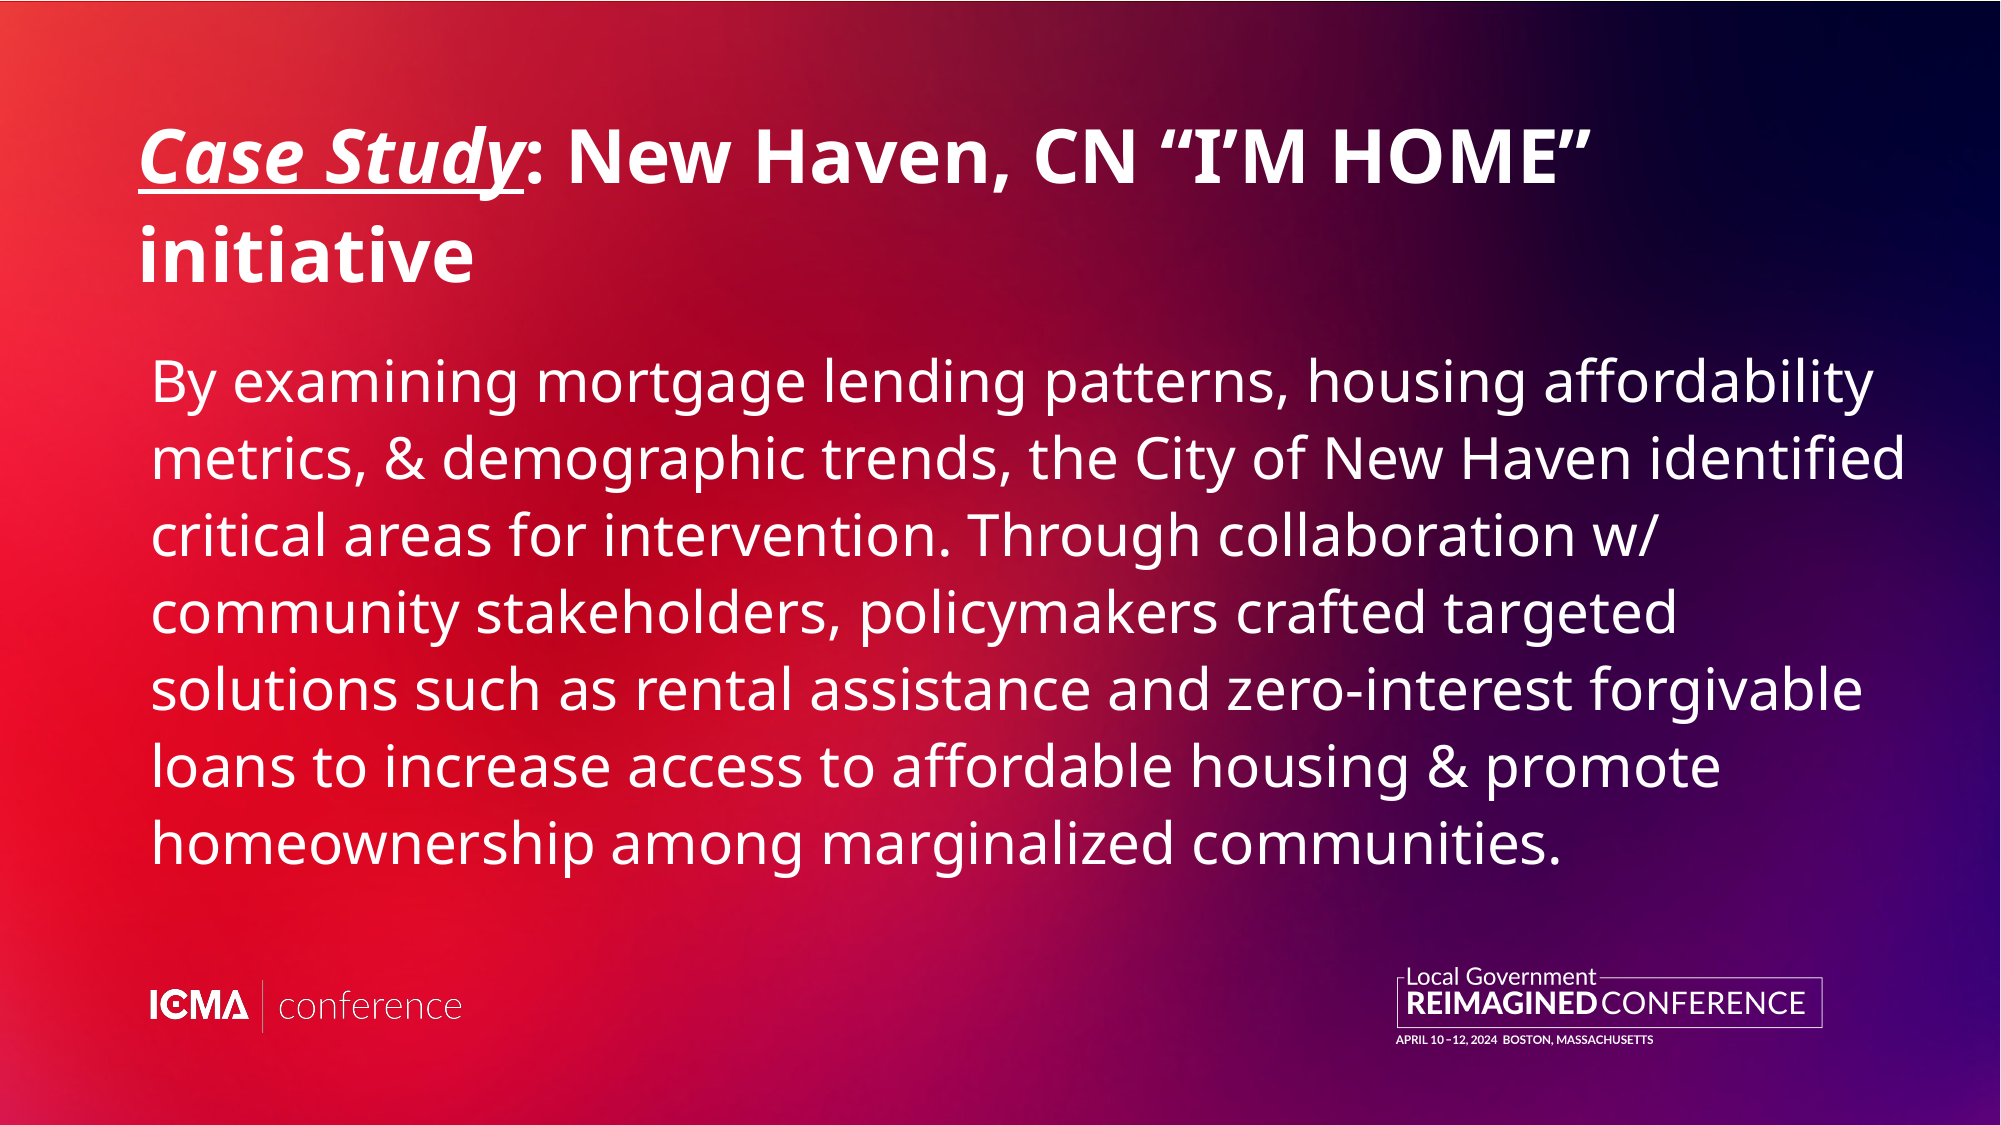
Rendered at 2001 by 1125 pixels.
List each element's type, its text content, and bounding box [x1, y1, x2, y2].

list By examining mortgage lending patterns, housing affordability metrics, & demographic trends, the City of New Haven identified critical areas for intervention. Through collaboration w/ community stakeholders, policymakers crafted targeted solutions such as rental assistance and zero-interest forgivable loans to increase access to affordable housing & promote homeownership among marginalized communities. [150, 337, 1937, 563]
picture [0, 0, 2001, 1125]
title Case Study: New Haven, CN “I’M HOME” initiative [137, 133, 1812, 298]
